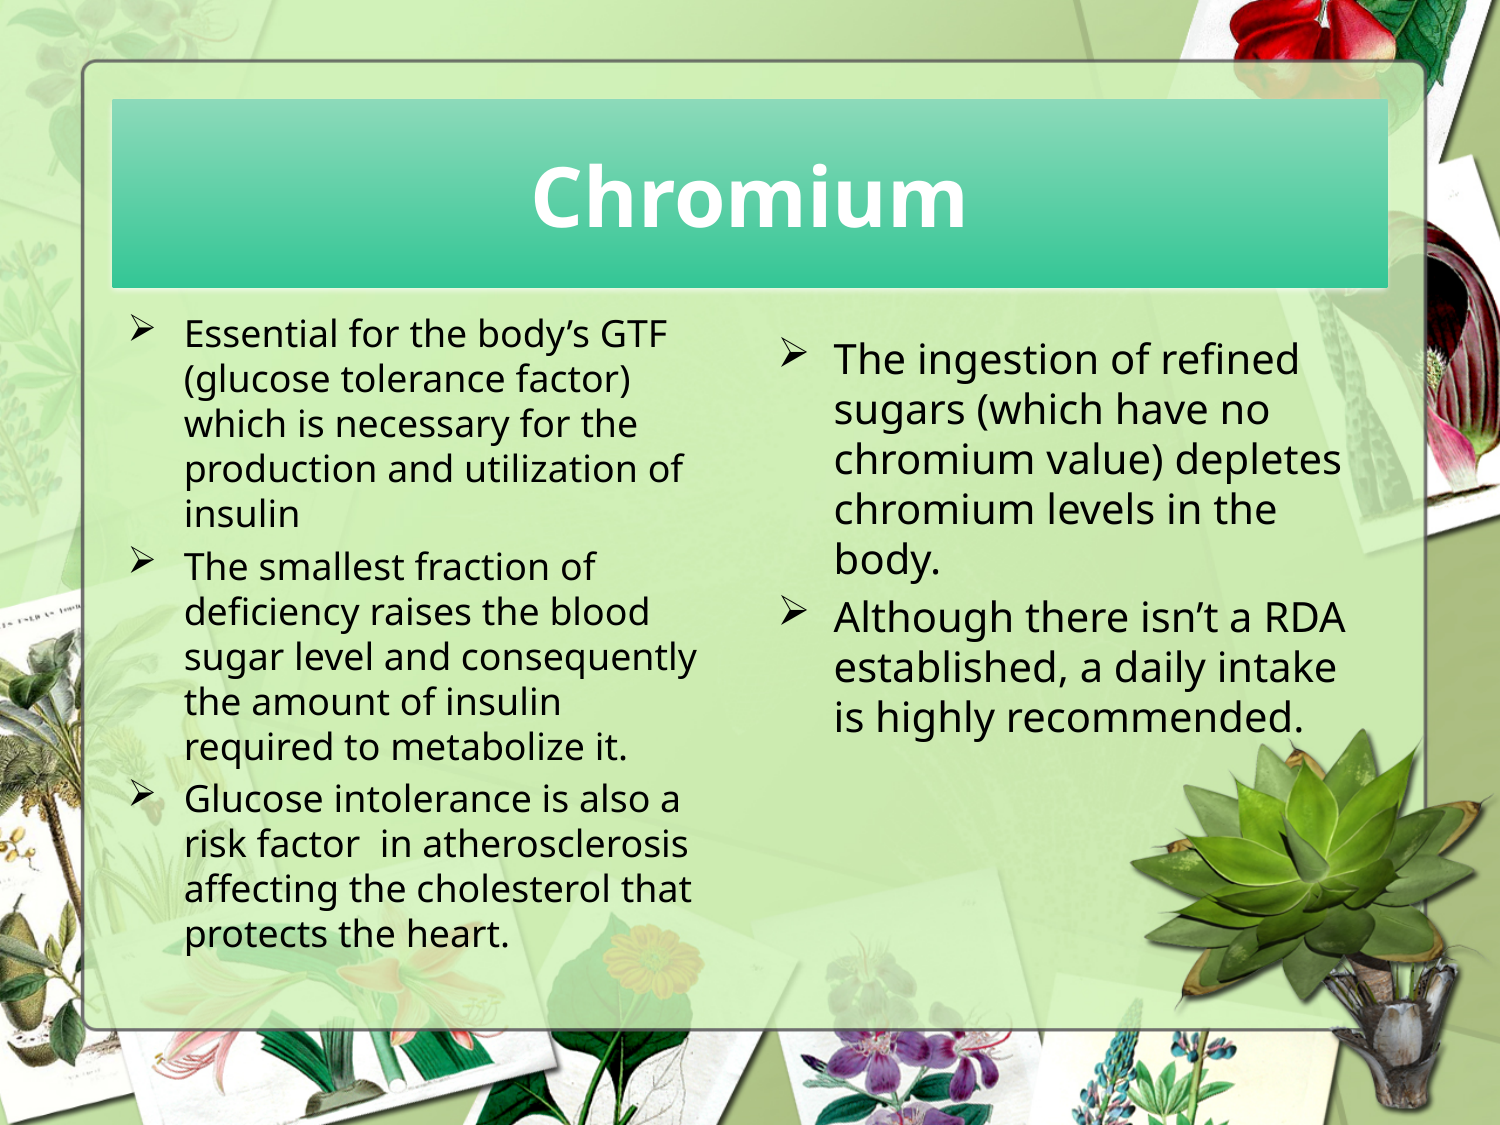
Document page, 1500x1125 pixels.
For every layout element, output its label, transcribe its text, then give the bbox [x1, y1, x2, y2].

list Essential for the body’s GTF (glucose tolerance factor) which is necessary for the production and utilization of insulin The smallest fraction of deficiency raises the blood sugar level and consequently the amount of insulin required to metabolize it. Glucose intolerance is also a risk factor in atherosclerosis affecting the cholesterol that protects the heart. [112, 302, 738, 1024]
list The ingestion of refined sugars (which have no chromium value) depletes chromium levels in the body. Although there isn’t a RDA established, a daily intake is highly recommended. [762, 324, 1388, 1000]
picture [0, 0, 1500, 1125]
title Chromium [112, 99, 1388, 288]
